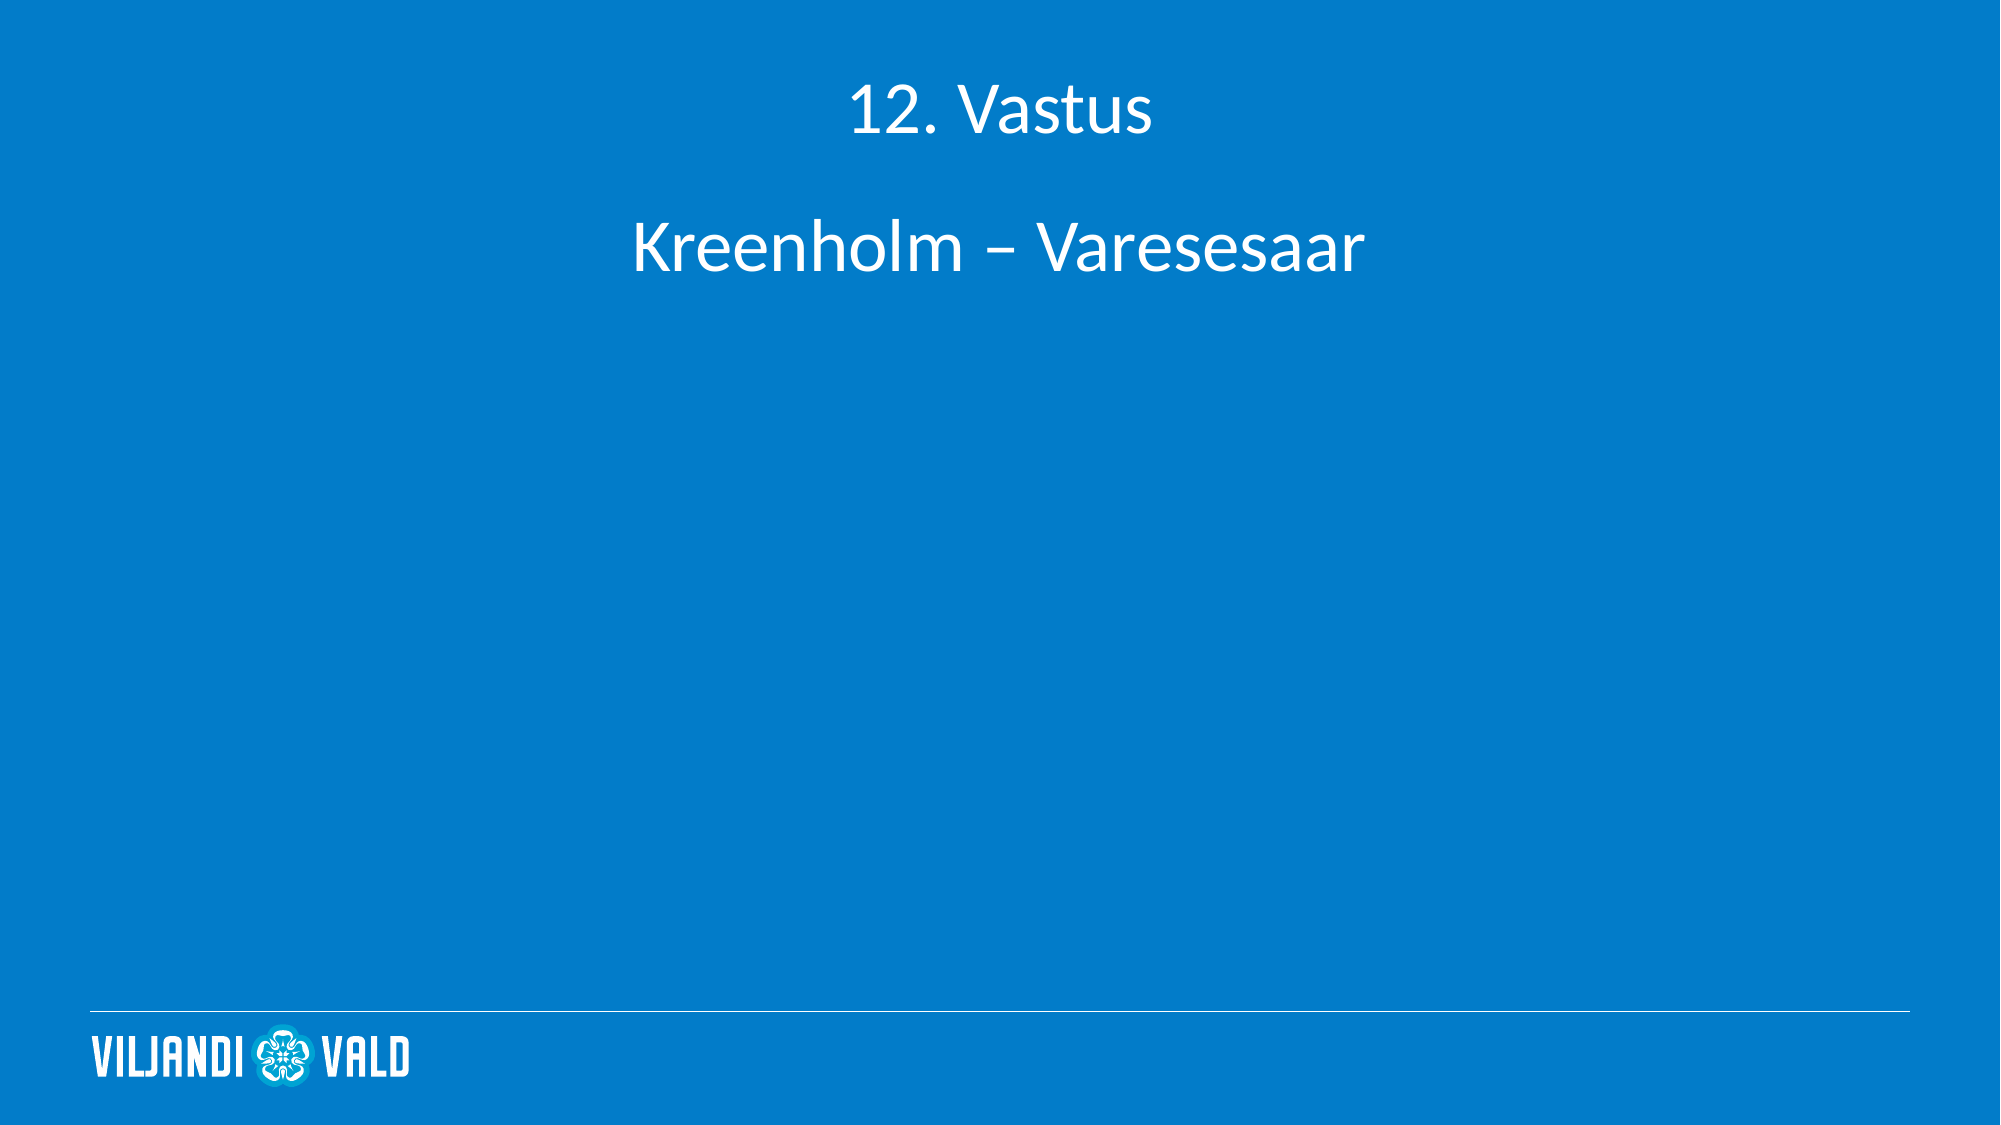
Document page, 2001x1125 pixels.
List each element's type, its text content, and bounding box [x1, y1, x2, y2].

list Kreenholm – Varesesaar [99, 186, 1900, 1005]
title 12. Vastus [99, 45, 1900, 162]
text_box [90, 1022, 410, 1089]
